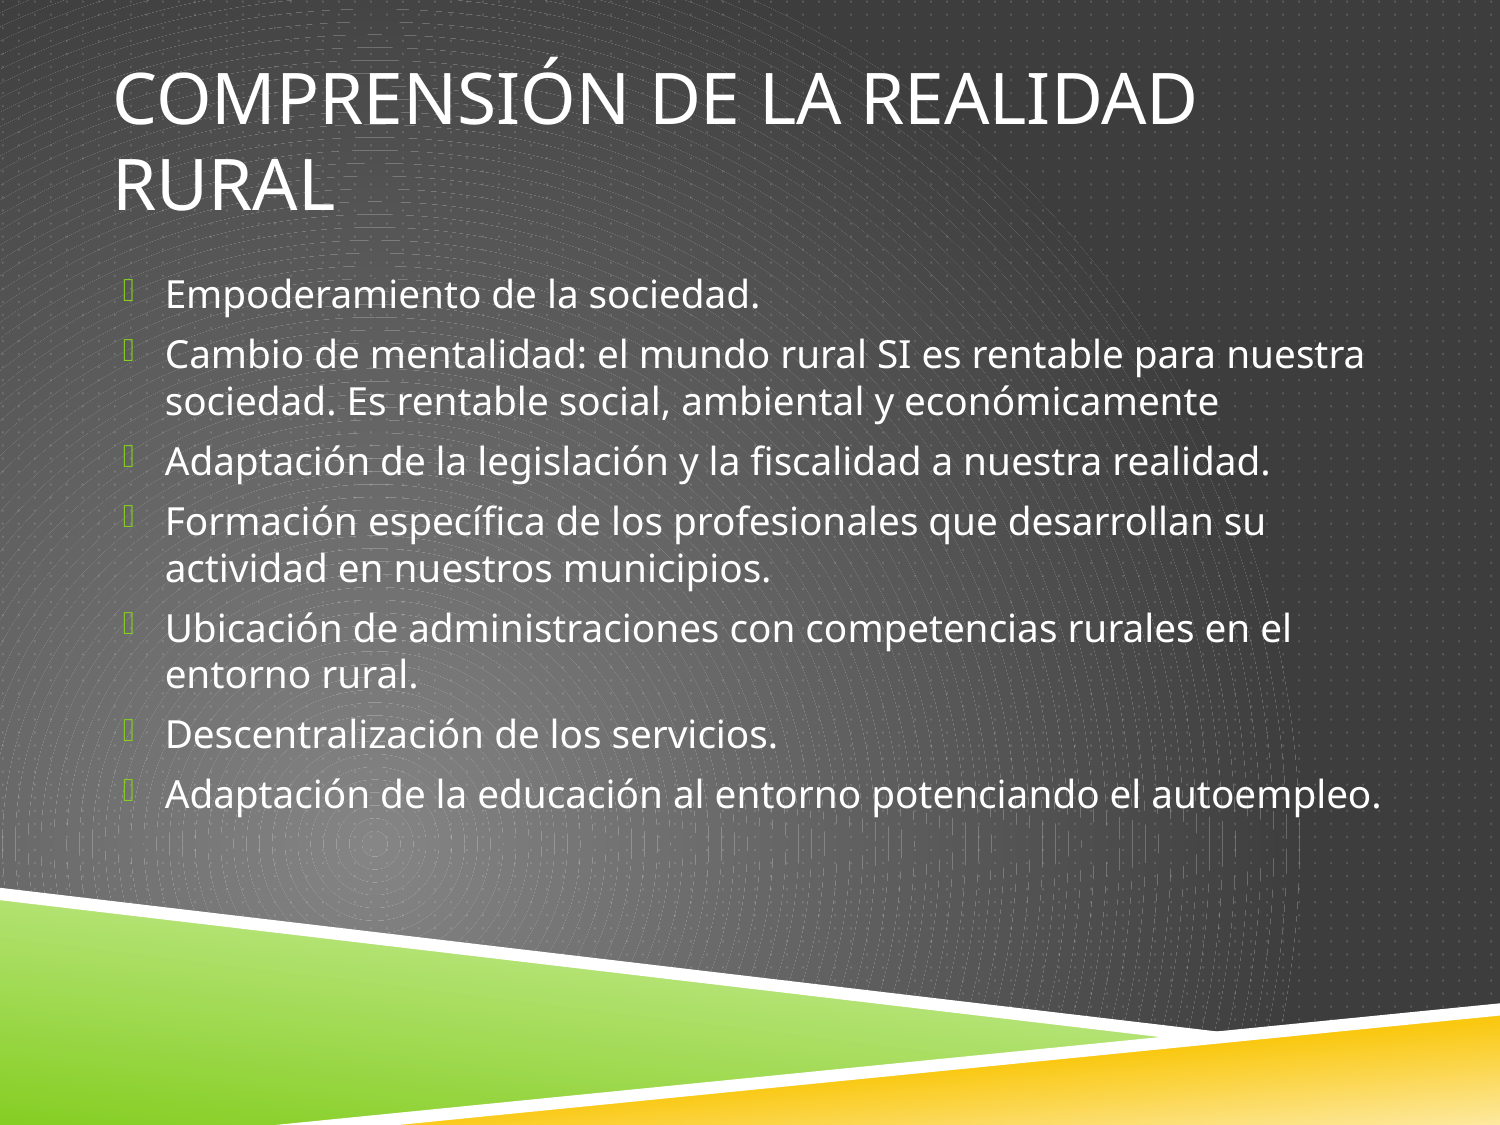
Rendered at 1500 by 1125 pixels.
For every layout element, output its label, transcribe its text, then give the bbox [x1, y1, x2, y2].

list Empoderamiento de la sociedad. Cambio de mentalidad: el mundo rural SI es rentable para nuestra sociedad. Es rentable social, ambiental y económicamente Adaptación de la legislación y la fiscalidad a nuestra realidad. Formación específica de los profesionales que desarrollan su actividad en nuestros municipios. Ubicación de administraciones con competencias rurales en el entorno rural. Descentralización de los servicios. Adaptación de la educación al entorno potenciando el autoempleo. [112, 262, 1388, 875]
title COMPRENSIÓN DE LA REALIDAD RURAL [112, 45, 1388, 233]
